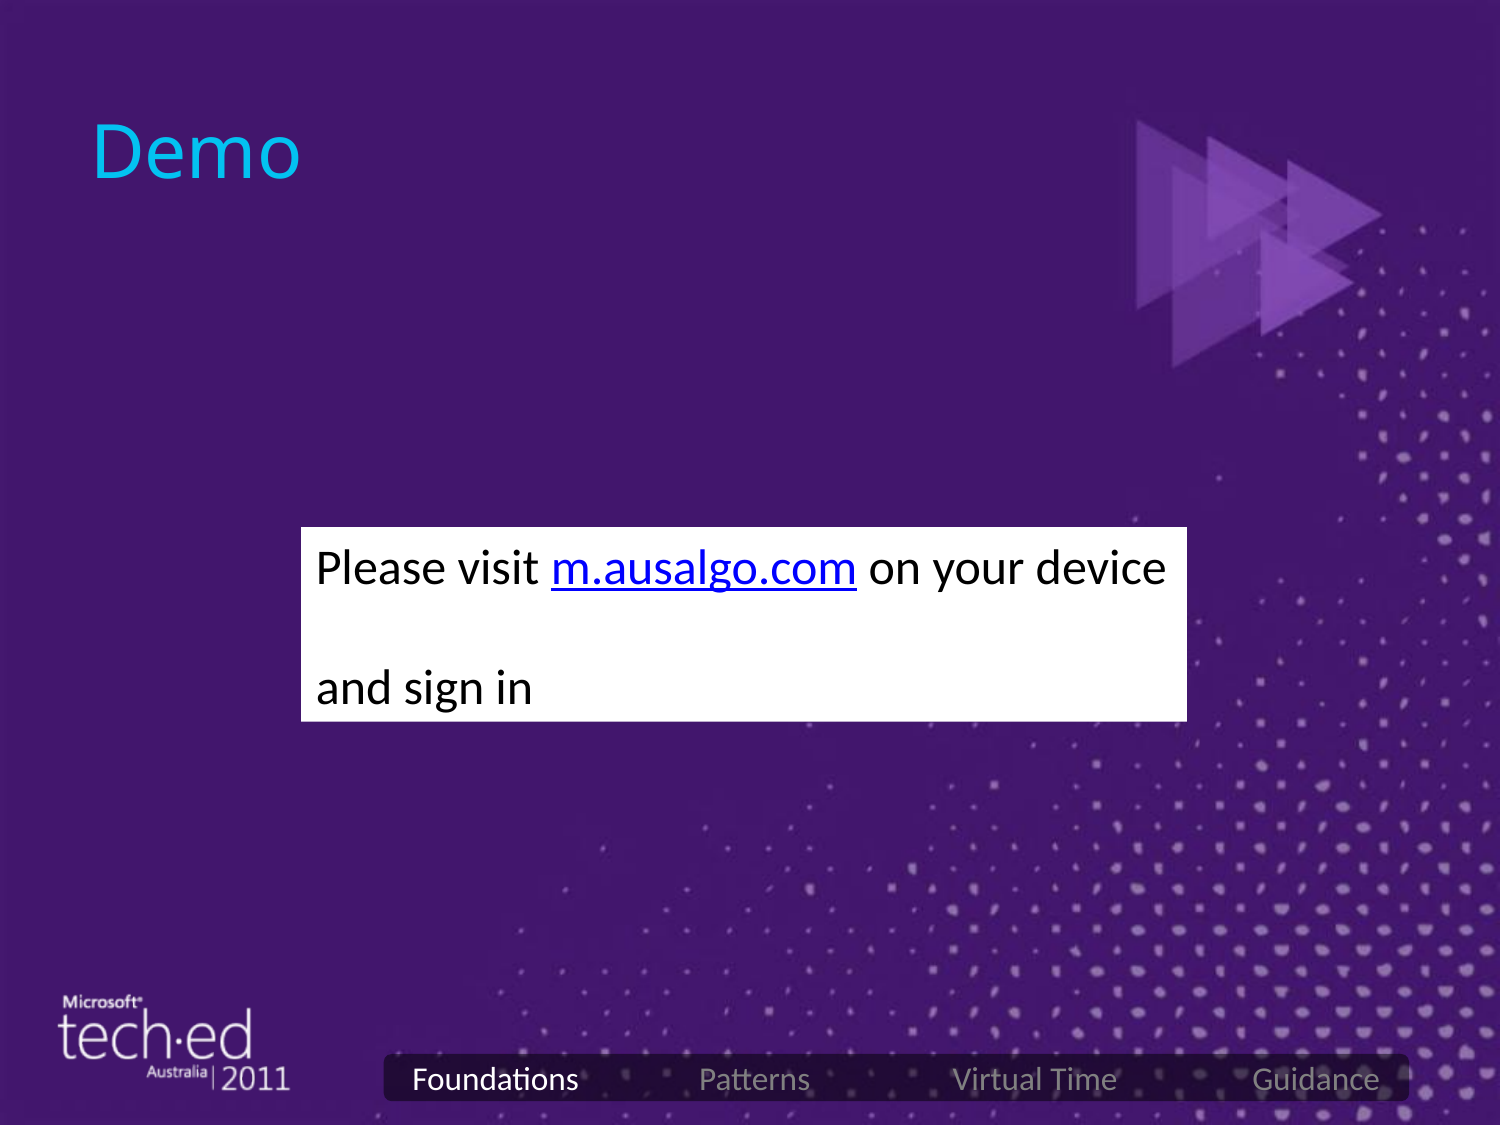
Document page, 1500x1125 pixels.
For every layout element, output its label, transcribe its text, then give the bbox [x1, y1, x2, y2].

picture [0, 0, 1500, 1125]
title Demo [75, 54, 1425, 243]
text_box Please visit m.ausalgo.com on your device and sign in [301, 527, 1187, 722]
text_box Foundations Patterns Virtual Time Guidance [381, 1051, 1412, 1104]
